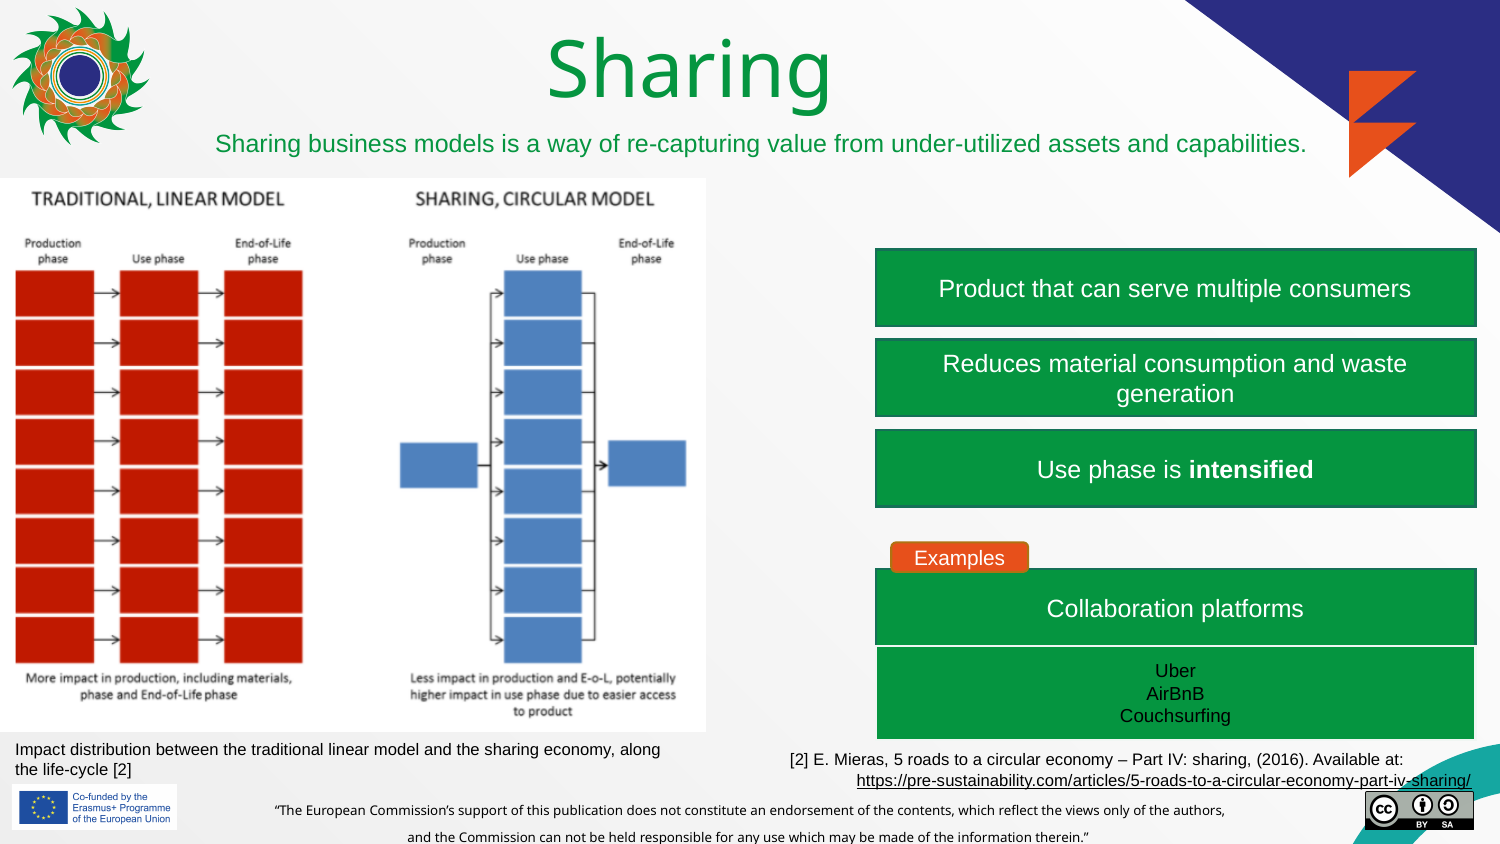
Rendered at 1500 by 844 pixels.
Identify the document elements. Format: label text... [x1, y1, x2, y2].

picture [11, 787, 177, 830]
text_box Impact distribution between the traditional linear model and the sharing economy, along the life-cycle [2] [0, 739, 691, 787]
text_box Examples [891, 542, 1029, 572]
text_box Use phase is intensified [875, 430, 1476, 507]
text_box [2] E. Mieras, 5 roads to a circular economy – Part IV: sharing, (2016). Available at: https://pre-sustainability.com/articles/5-roads-to-a-circular-economy-part-iv-sharing/ [774, 739, 1489, 798]
text_box Uber AirBnB Couchsurfing [875, 645, 1476, 739]
title Sharing [57, 3, 1324, 170]
picture [11, 6, 57, 147]
picture [1365, 798, 1474, 830]
text_box Product that can serve multiple consumers [875, 249, 1476, 326]
text_box Sharing business models is a way of re-capturing value from under-utilized assets and capabilities. [200, 119, 1500, 165]
text_box Collaboration platforms [875, 569, 1476, 645]
picture [0, 178, 706, 732]
text_box Reduces material consumption and waste generation [875, 339, 1476, 416]
